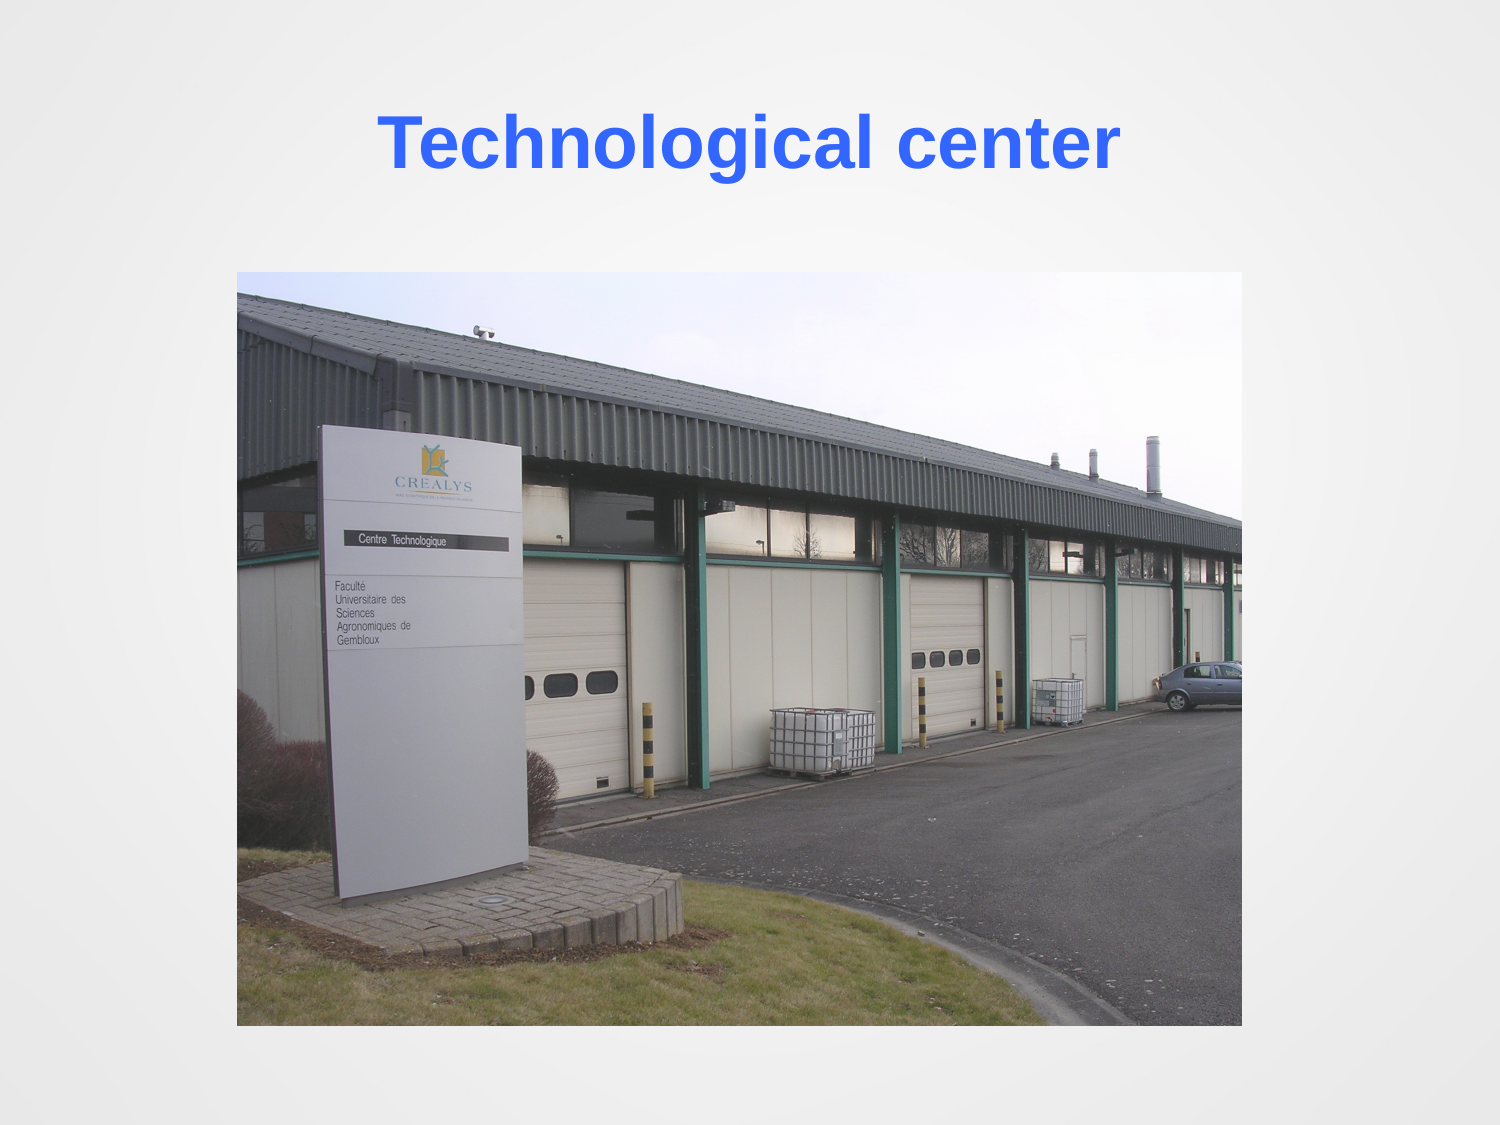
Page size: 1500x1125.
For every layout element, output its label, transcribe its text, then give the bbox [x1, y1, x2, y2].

title Technological center [75, 45, 1425, 233]
picture [0, 0, 1500, 1125]
